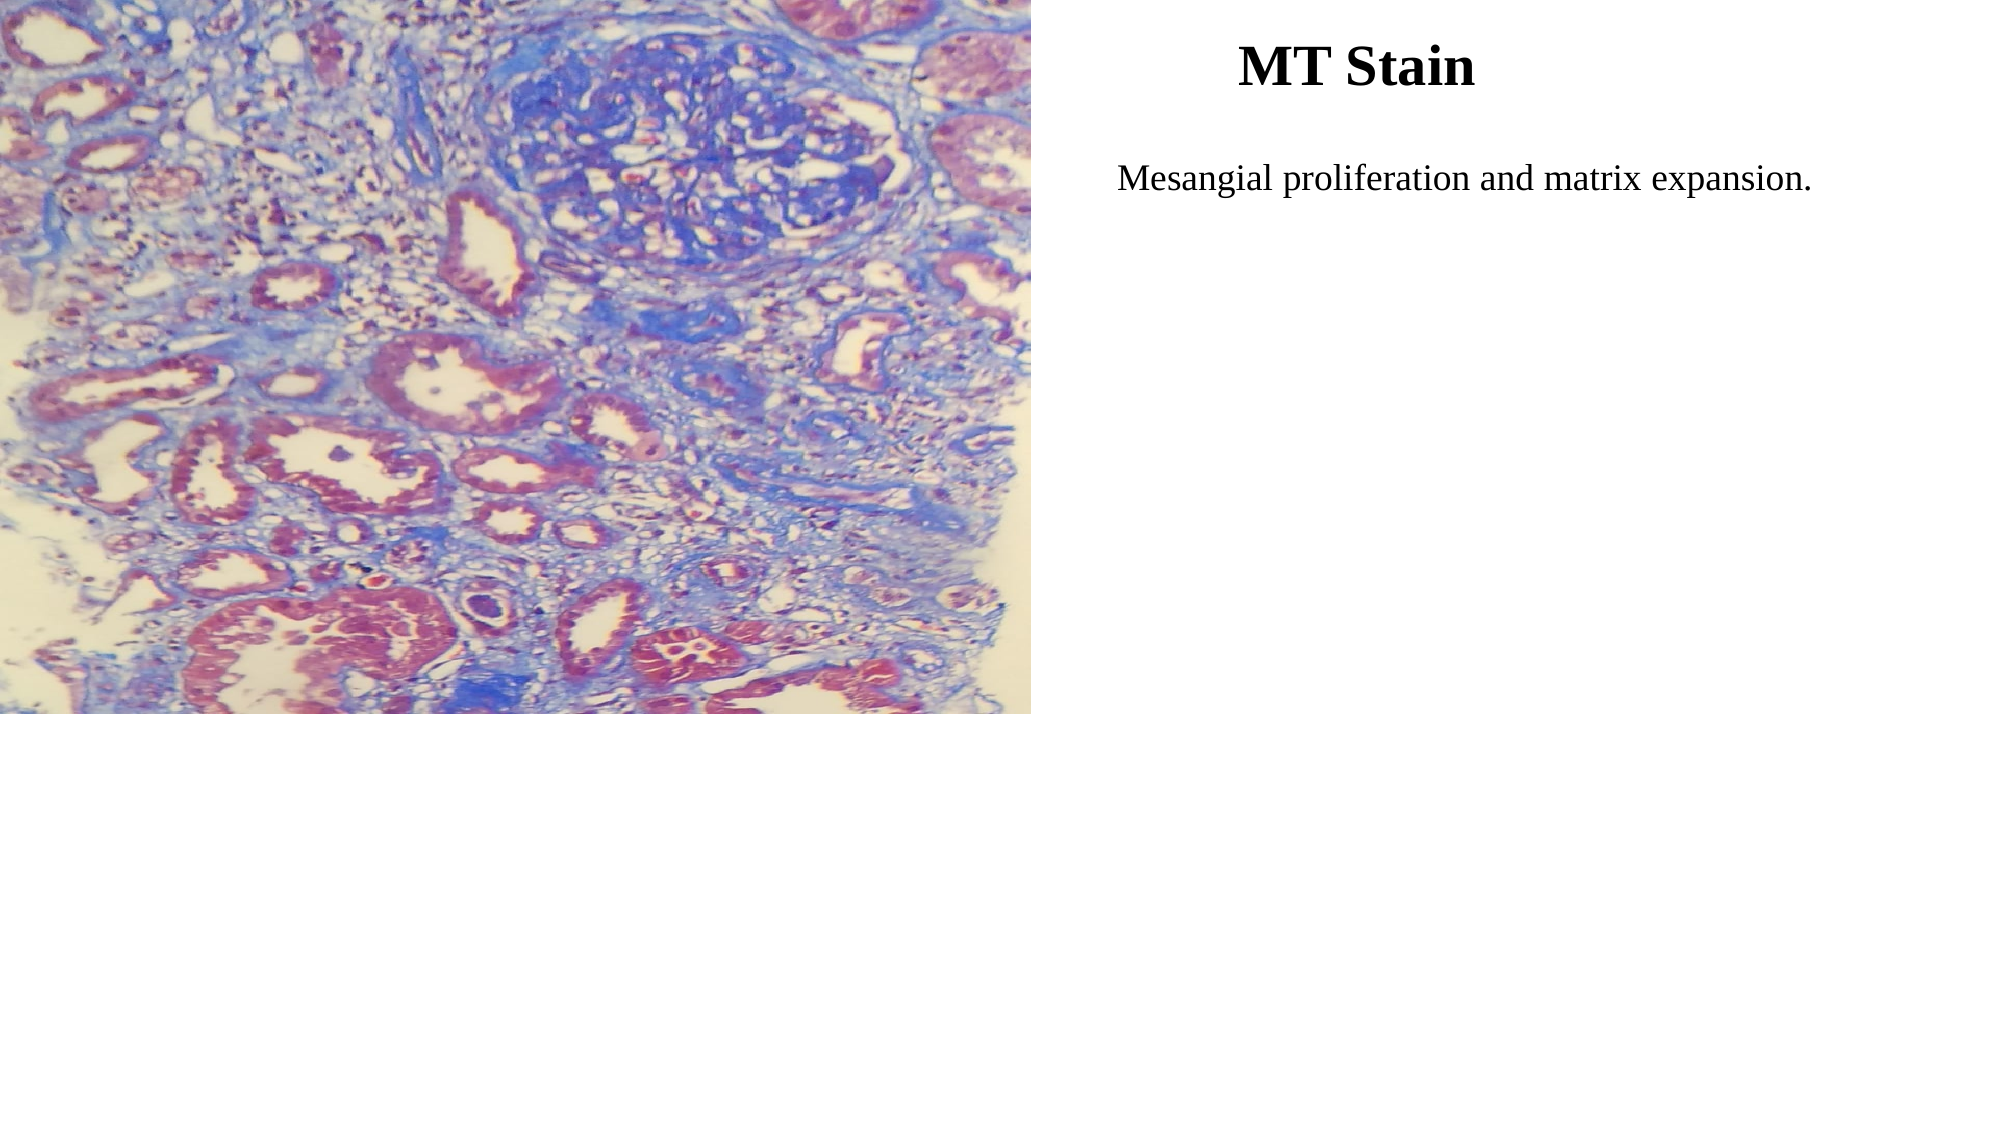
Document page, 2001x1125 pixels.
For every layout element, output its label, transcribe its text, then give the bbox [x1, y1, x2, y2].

text_box MT Stain [1223, 19, 1938, 105]
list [0, 0, 1031, 714]
text_box Mesangial proliferation and matrix expansion. [1102, 145, 1897, 206]
